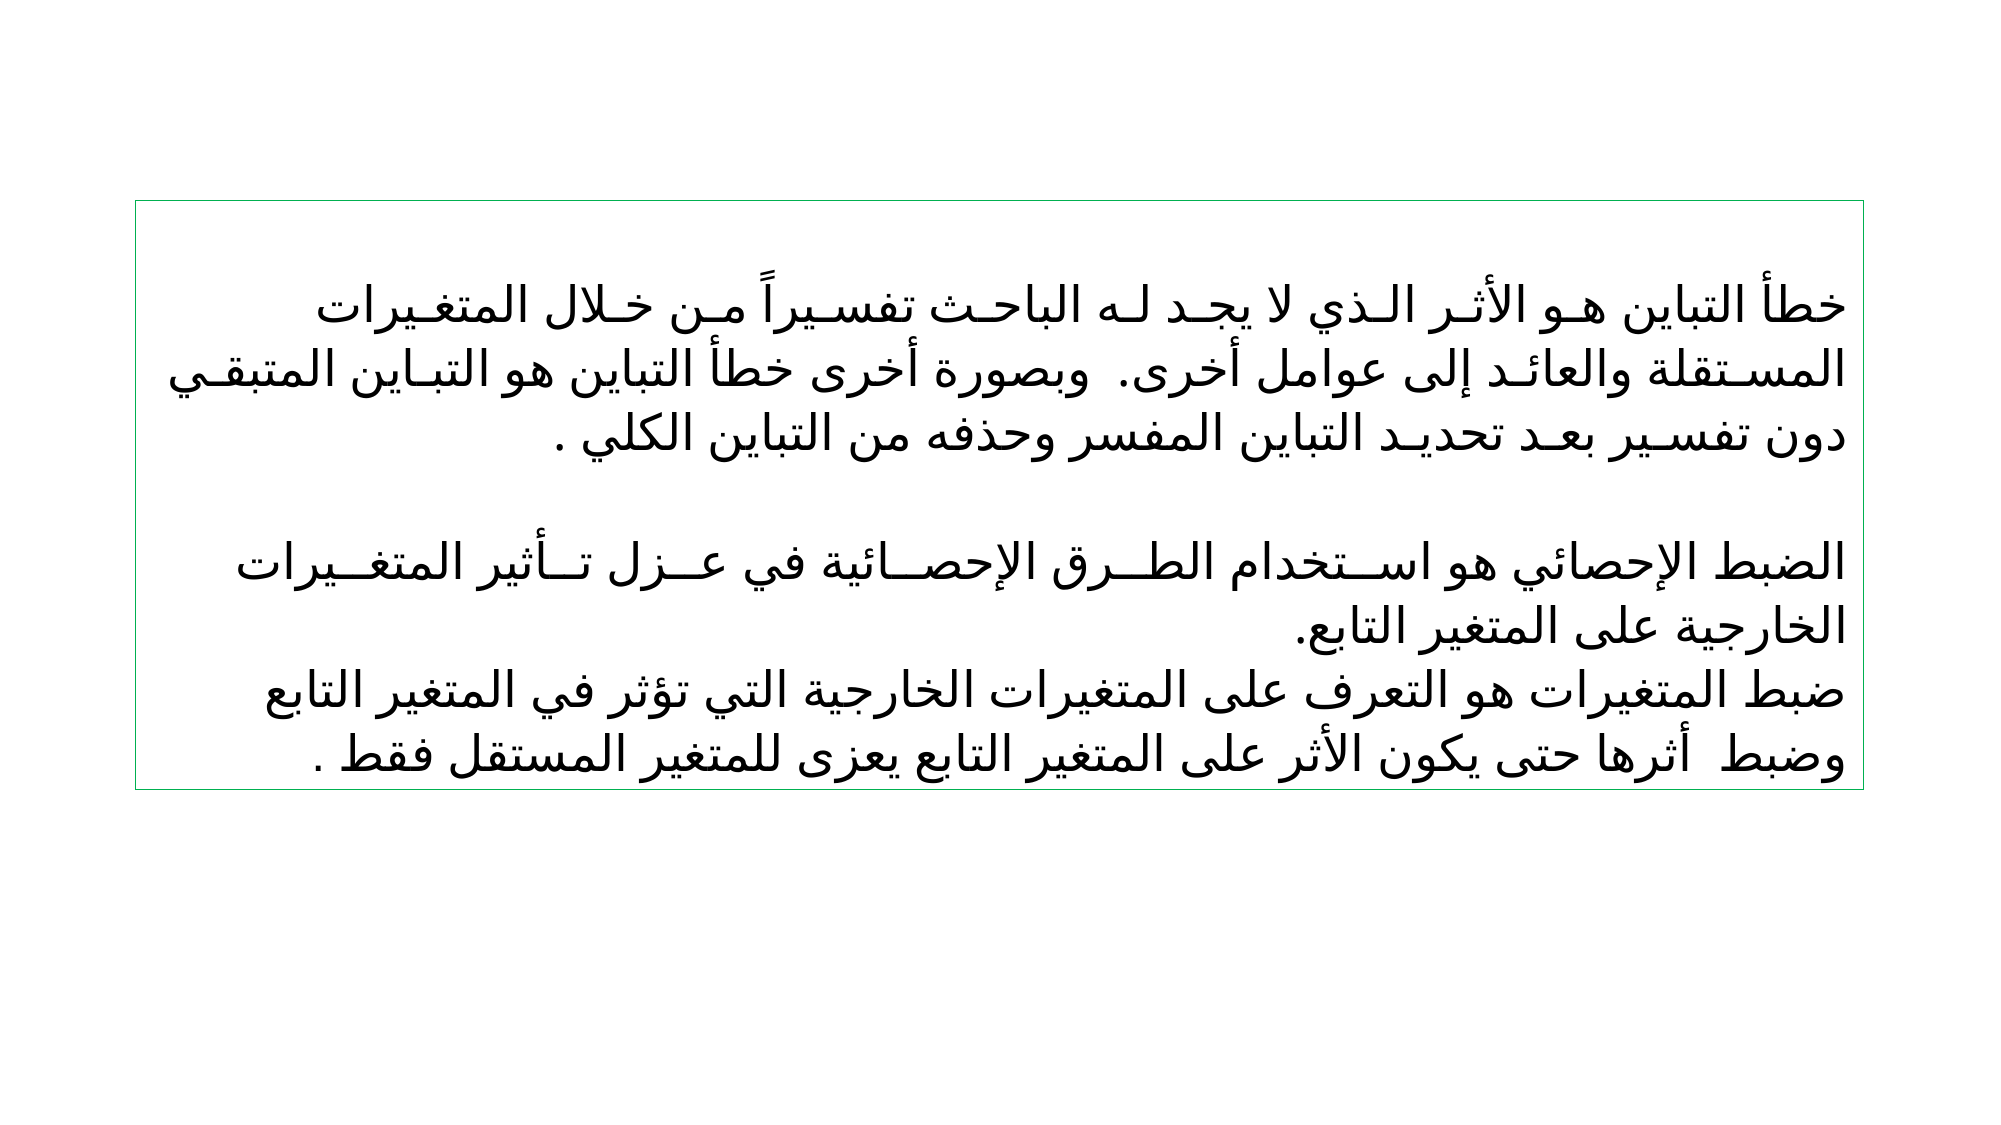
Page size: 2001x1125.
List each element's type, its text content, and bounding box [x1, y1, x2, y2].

text_box خطأ التباين هـو الأثـر الـذي لا يجـد لـه الباحـث تفسـيراً مـن خـلال المتغـيرات المسـتقلة والعائـد إلى عوامل أخرى. وبصورة أخرى خطأ التباين هو التبـاين المتبقـي دون تفسـير بعـد تحديـد التباين المفسر وحذفه من التباين الكلي . الضبط الإحصائي هو اســتخدام الطــرق الإحصــائية في عــزل تــأثير المتغــيرات الخارجية على المتغير التابع. ضبط المتغيرات هو التعرف على المتغيرات الخارجية التي تؤثر في المتغير التابع وضبط أثرها حتى يكون الأثر على المتغير التابع يعزى للمتغير المستقل فقط . [135, 200, 1864, 790]
